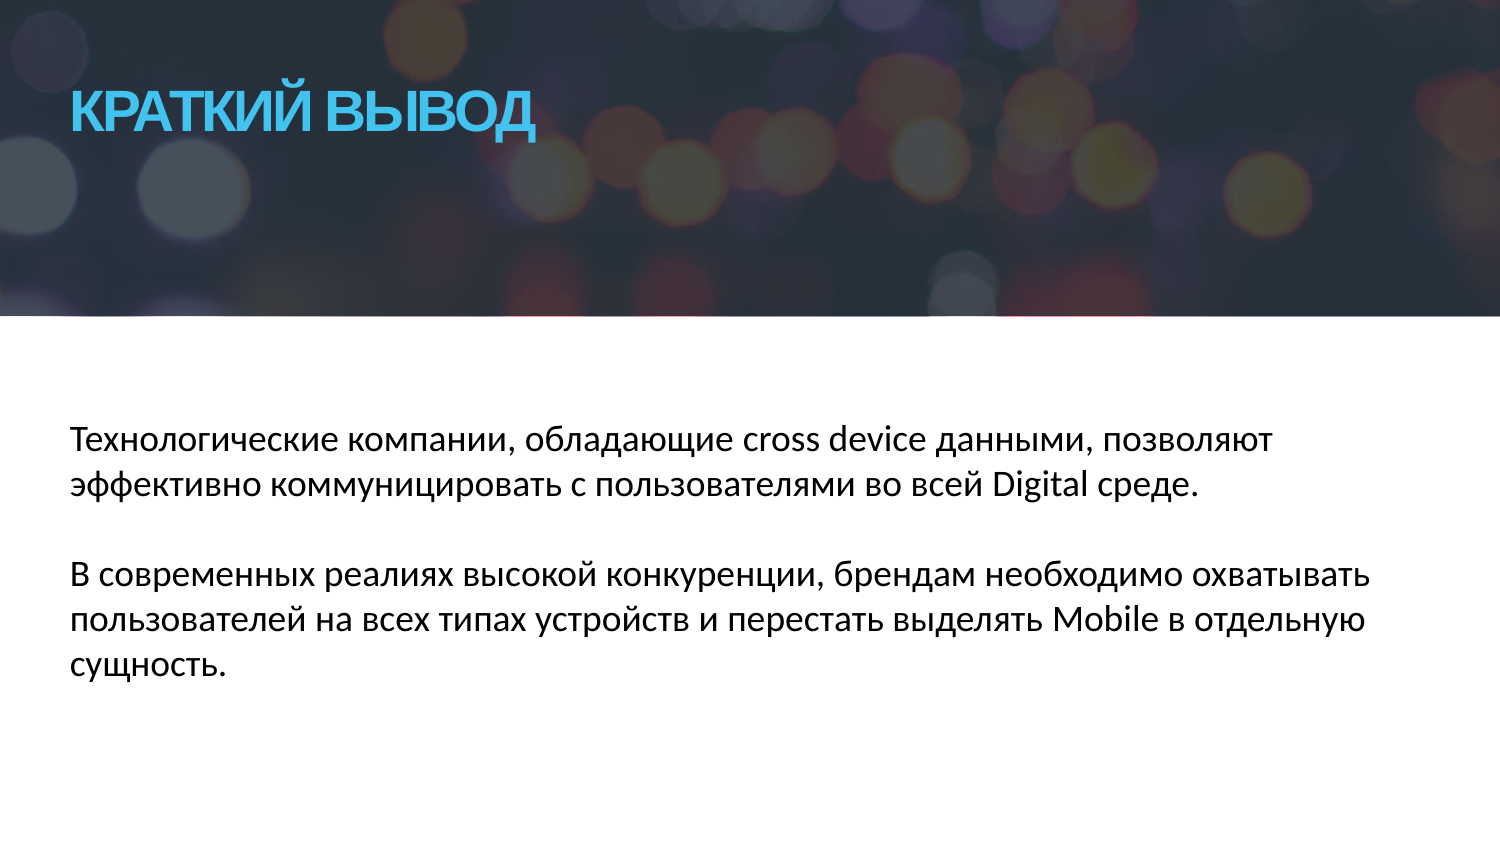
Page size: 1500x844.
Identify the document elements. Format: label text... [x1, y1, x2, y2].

title КРАТКИЙ ВЫВОД [55, 13, 1434, 203]
picture [0, 0, 1500, 844]
text_box Технологические компании, обладающие cross device данными, позволяют эффективно коммуницировать с пользователями во всей Digital среде. В современных реалиях высокой конкуренции, брендам необходимо охватывать пользователей на всех типах устройств и перестать выделять Mobile в отдельную сущность. [54, 406, 1412, 737]
